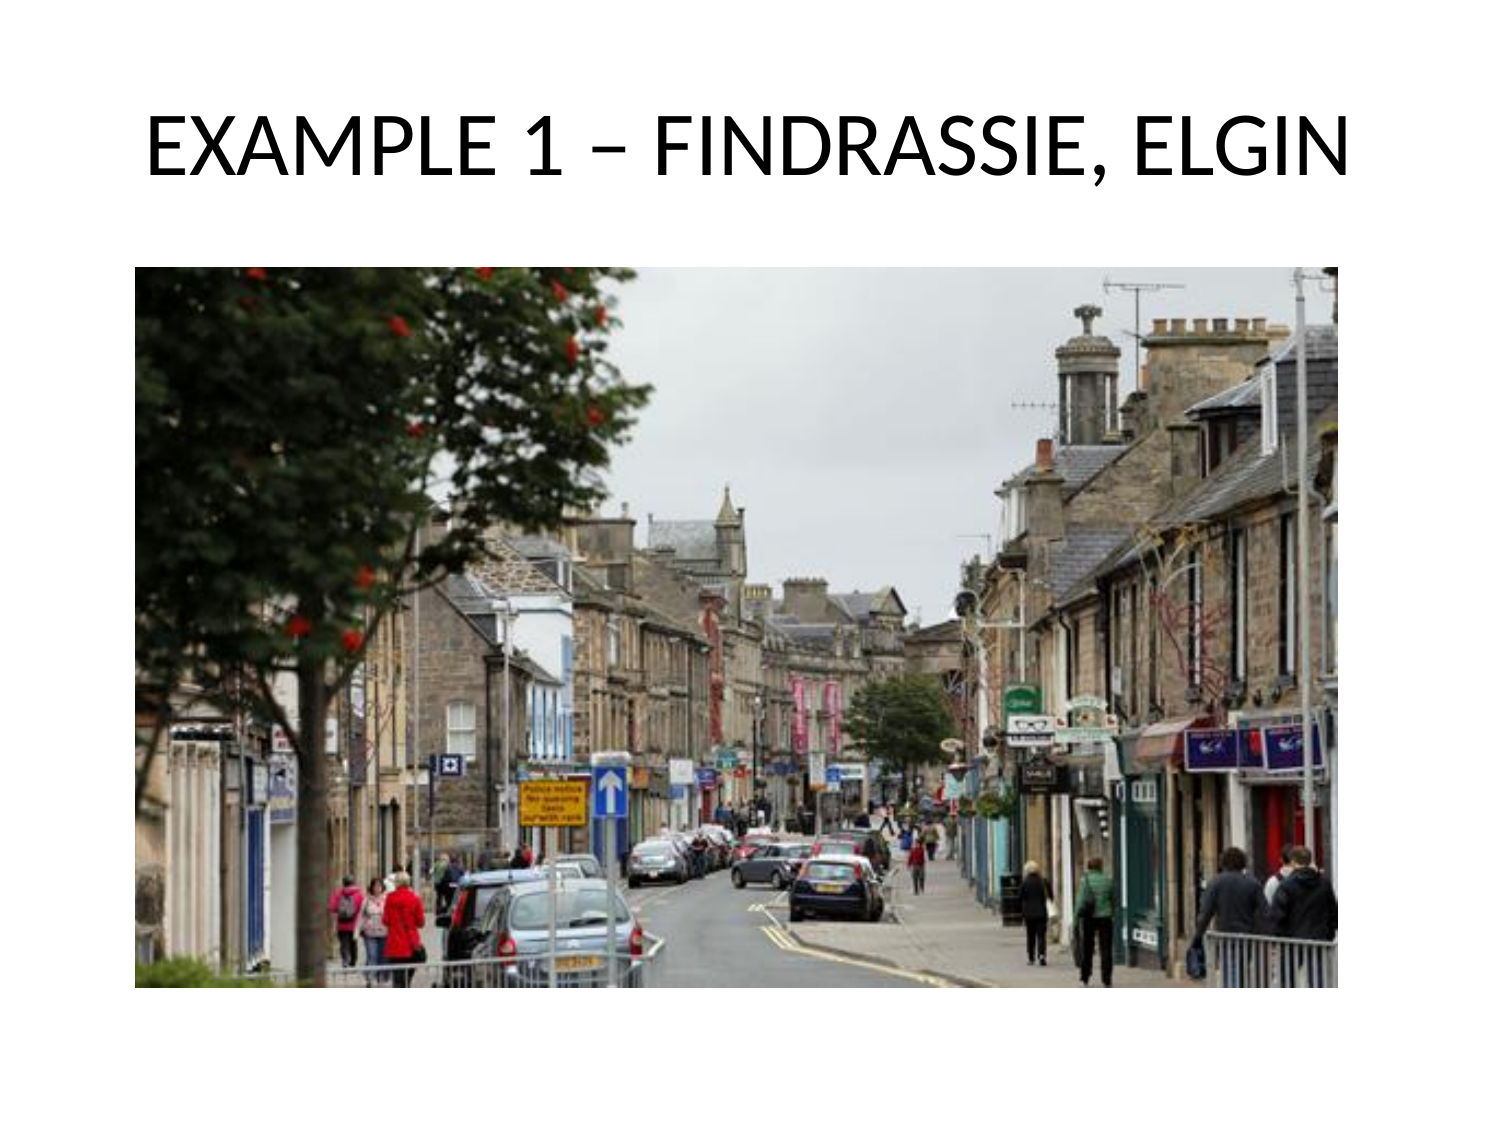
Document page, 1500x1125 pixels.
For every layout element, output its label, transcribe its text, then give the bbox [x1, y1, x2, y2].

title EXAMPLE 1 – FINDRASSIE, ELGIN [75, 45, 1425, 233]
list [135, 266, 1338, 989]
